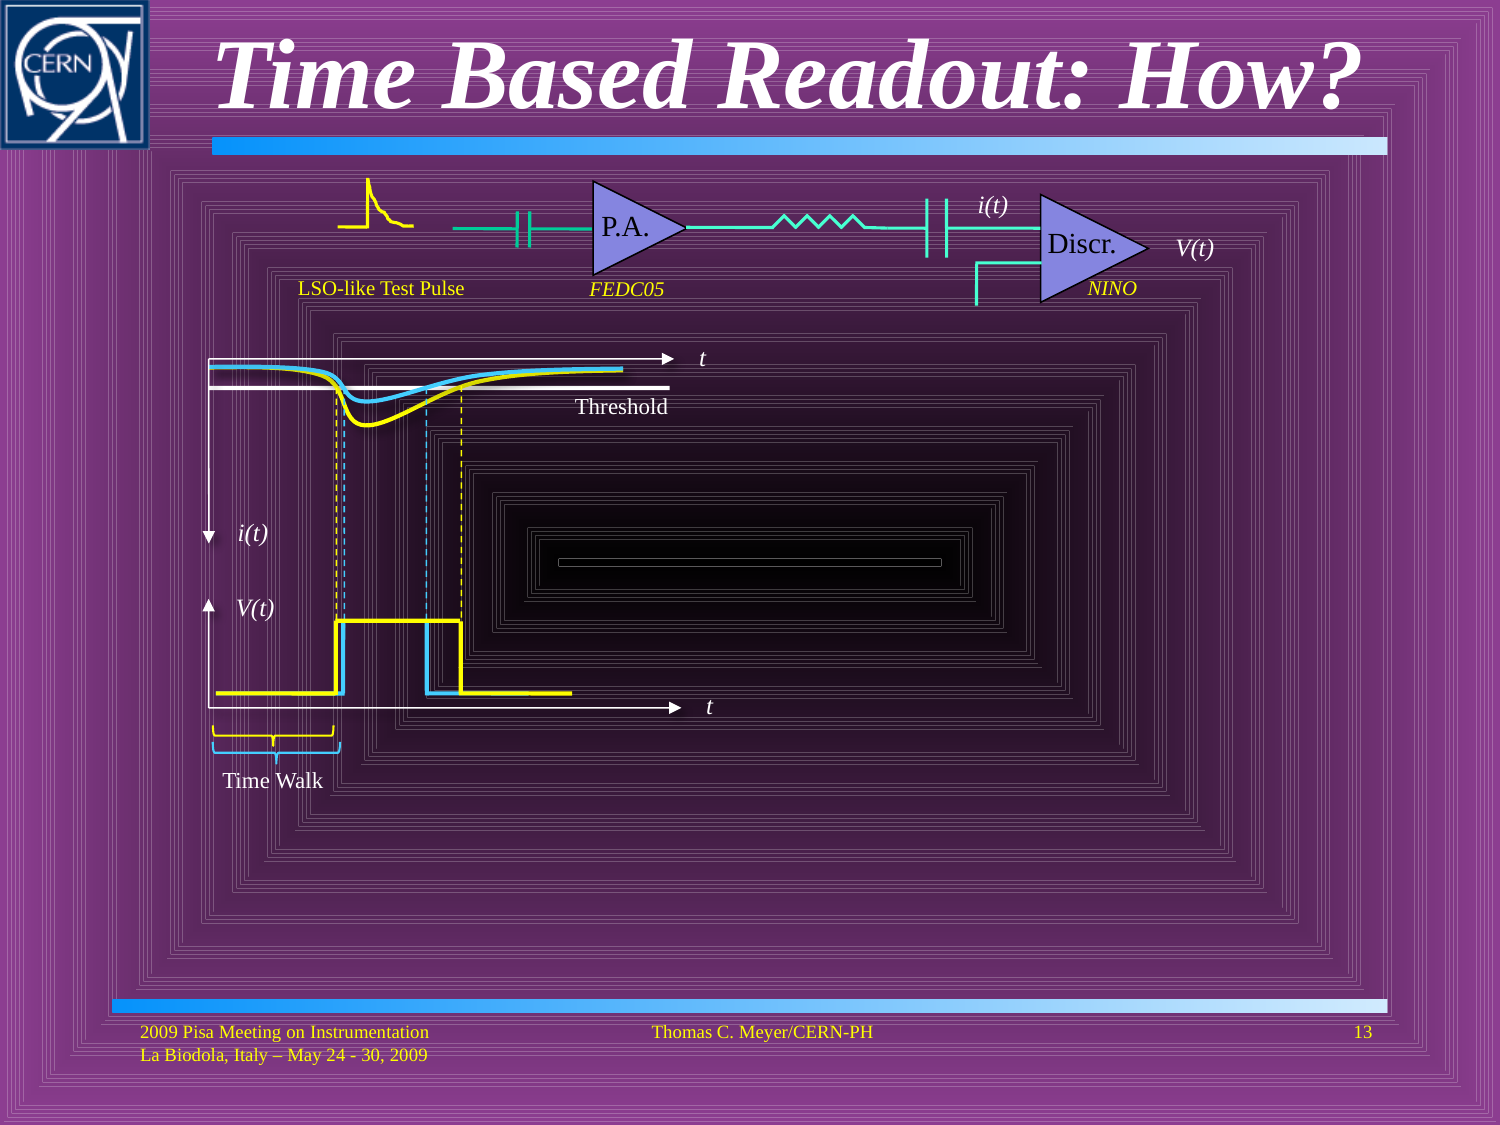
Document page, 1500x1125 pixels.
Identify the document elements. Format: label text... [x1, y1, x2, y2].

title Time Based Readout: How? [149, 0, 1426, 163]
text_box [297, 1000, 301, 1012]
footer Thomas C. Meyer/CERN-PH [525, 1012, 1000, 1088]
slide_number 13 [1074, 1012, 1388, 1088]
text_box [391, 1000, 395, 1012]
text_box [281, 177, 1235, 310]
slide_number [125, 1012, 463, 1088]
picture [0, 0, 149, 150]
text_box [206, 333, 734, 801]
